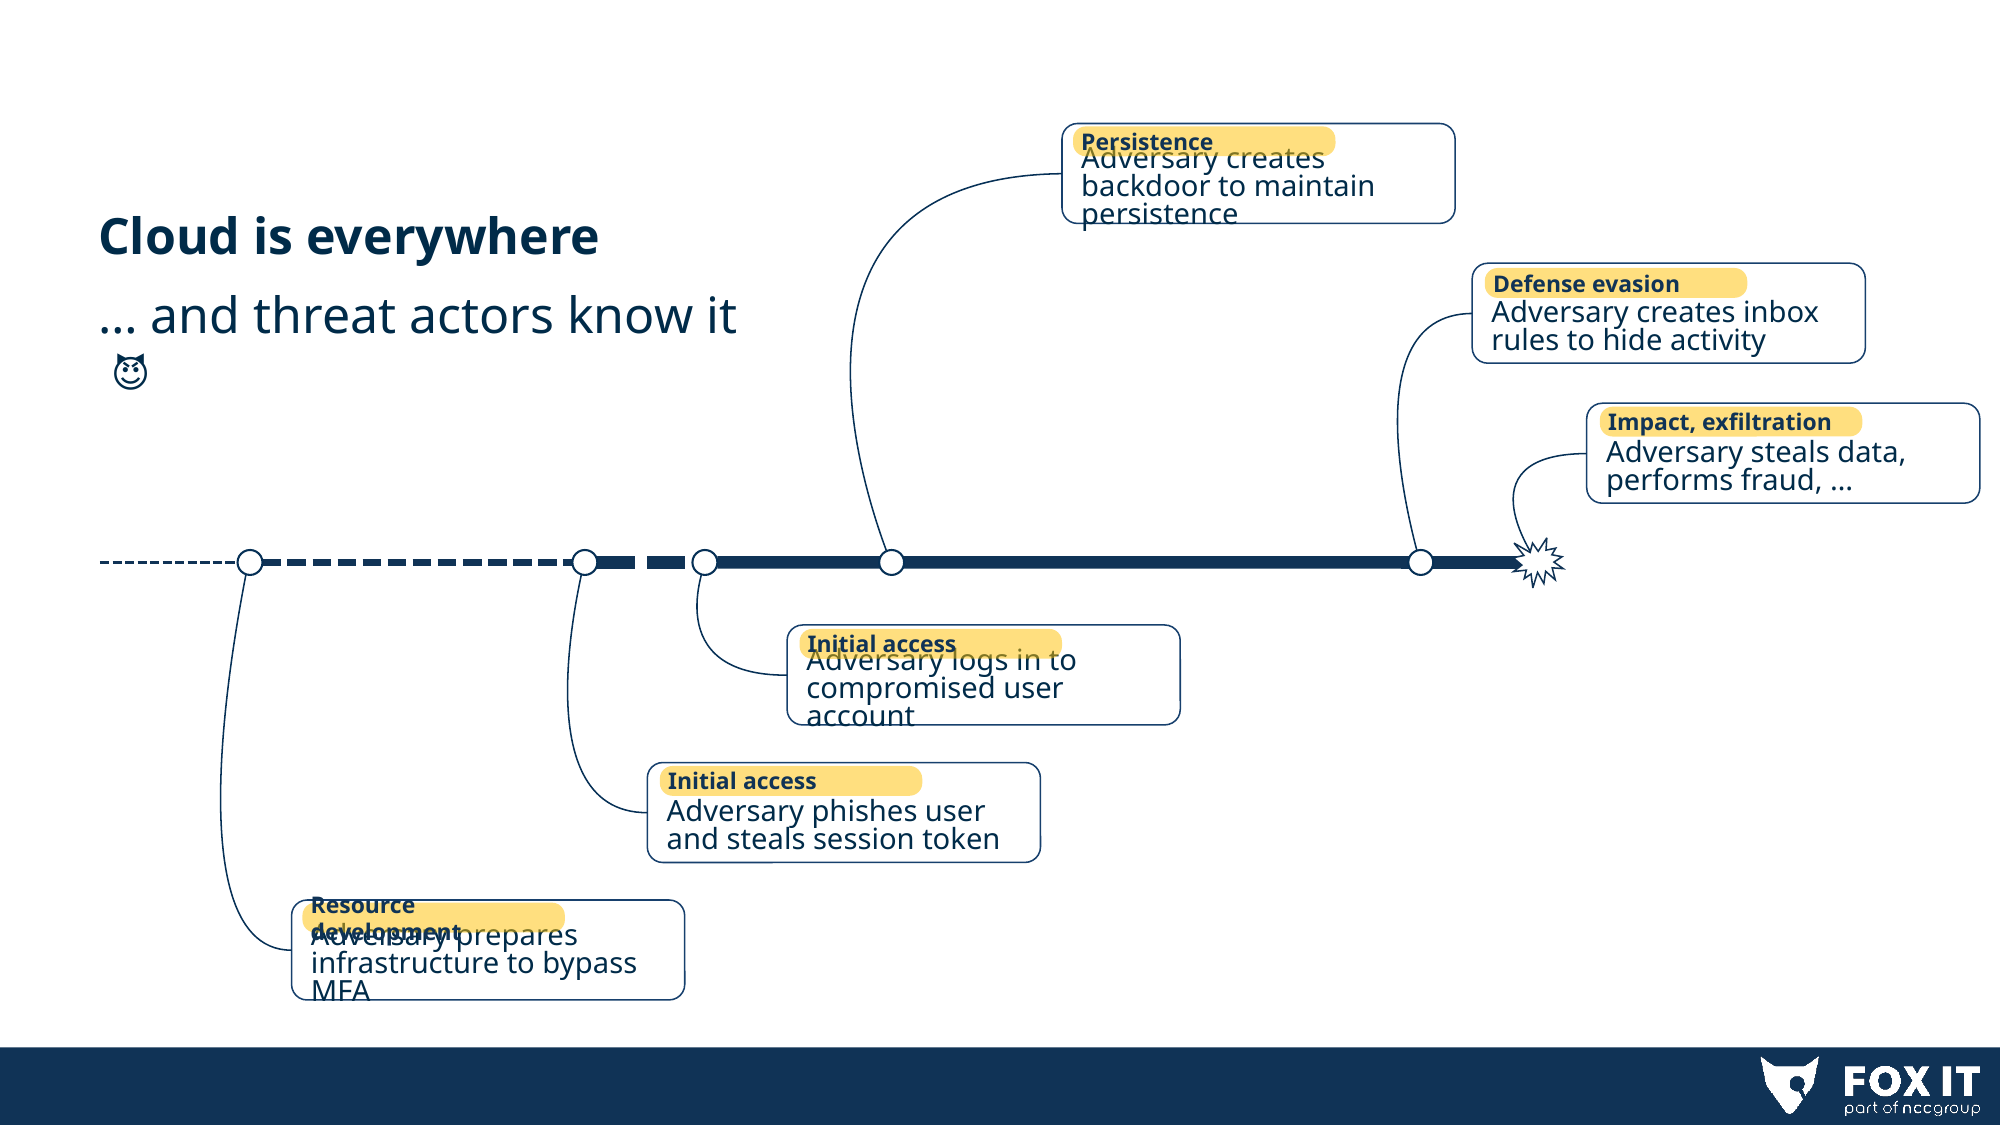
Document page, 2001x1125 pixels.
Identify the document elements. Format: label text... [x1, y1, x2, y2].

text_box Adversary logs in to compromised user account [785, 623, 1182, 727]
text_box Persistence [1071, 124, 1338, 158]
picture [1734, 1037, 2001, 1125]
text_box Adversary phishes user and steals session token [767, 760, 1043, 865]
text_box Defense evasion [1483, 266, 1749, 300]
text_box Adversary steals data, performs fraud, … [1585, 401, 1982, 505]
text_box [1406, 548, 1435, 561]
text_box [877, 564, 906, 577]
text_box [848, 172, 1063, 550]
text_box [1406, 564, 1435, 577]
text_box [1511, 451, 1587, 549]
text_box Adversary creates inbox rules to hide activity [1470, 261, 1867, 365]
text_box Initial access [767, 764, 924, 798]
text_box Initial access [797, 627, 1064, 661]
text_box [767, 647, 788, 677]
text_box Impact, exfiltration [1598, 405, 1864, 439]
text_box Cloud is everywhere … and threat actors know it 😈 [83, 204, 767, 1002]
text_box [877, 548, 906, 561]
text_box [1395, 311, 1473, 549]
text_box [1508, 537, 1569, 589]
text_box Adversary creates backdoor to maintain persistence [1060, 121, 1457, 226]
